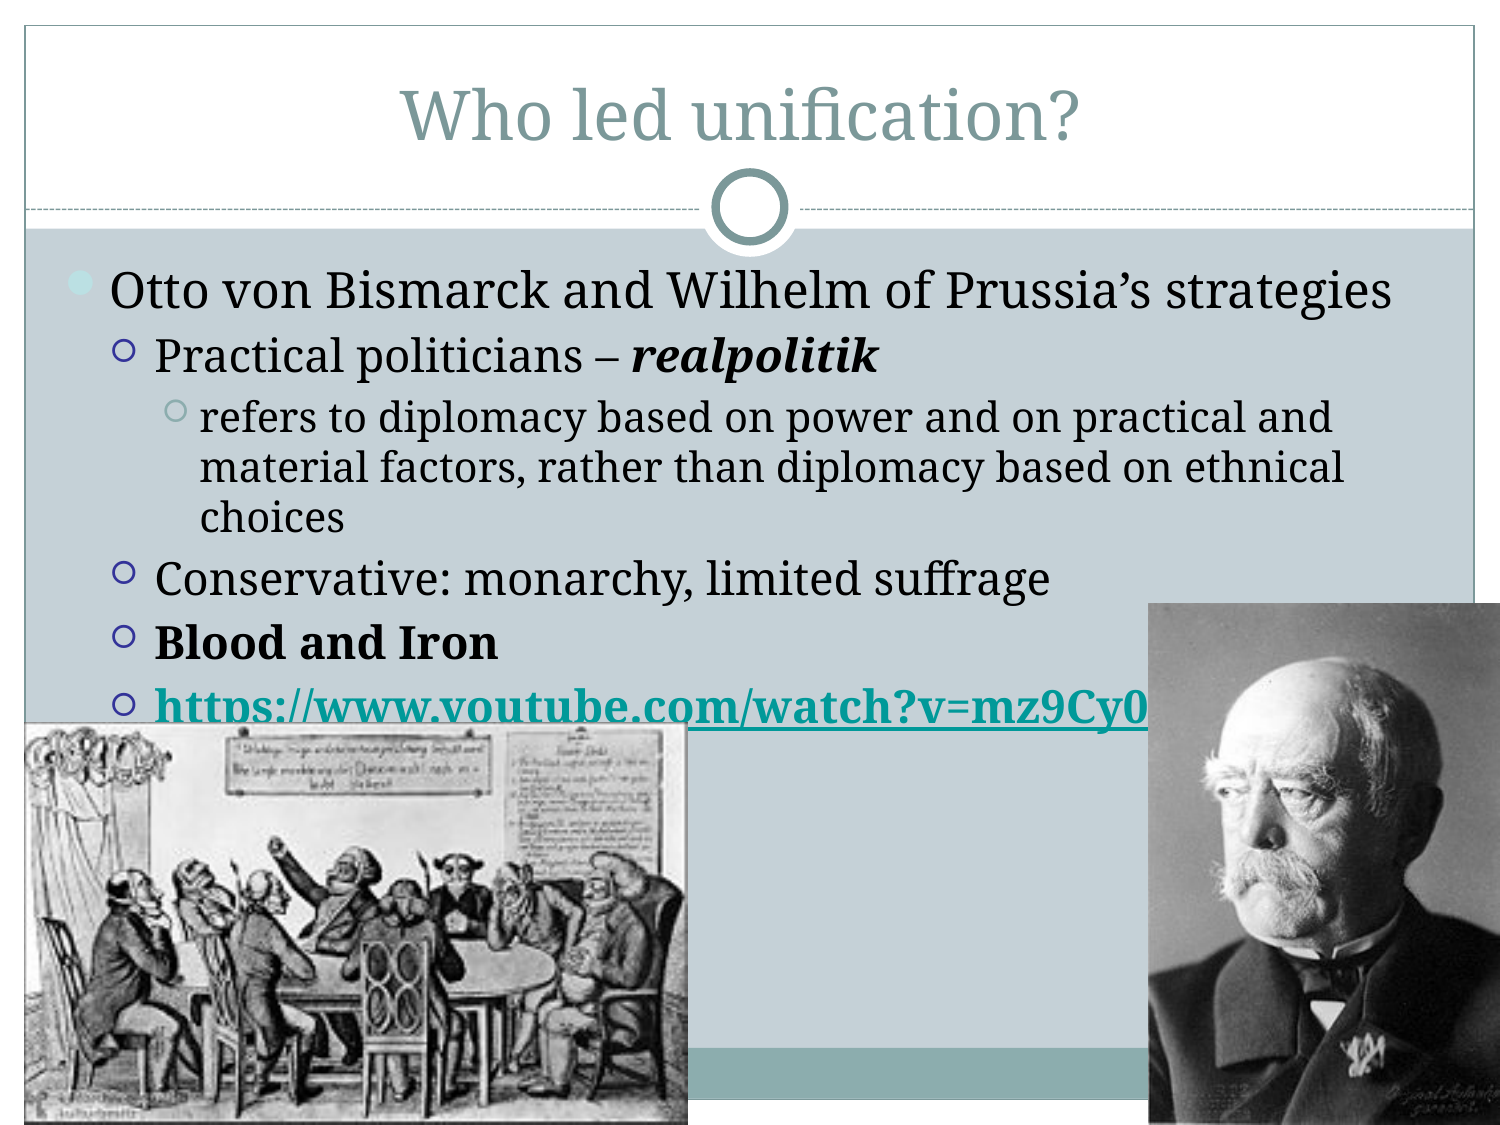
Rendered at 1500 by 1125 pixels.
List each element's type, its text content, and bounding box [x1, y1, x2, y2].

list Otto von Bismarck and Wilhelm of Prussia’s strategies Practical politicians – realpolitik refers to diplomacy based on power and on practical and material factors, rather than diplomacy based on ethnical choices Conservative: monarchy, limited suffrage Blood and Iron https://www.youtube.com/watch?v=mz9Cy0xUH0E [49, 250, 1445, 1001]
picture [24, 721, 688, 1125]
title Who led unification? [49, 37, 1450, 162]
picture [1148, 602, 1500, 1125]
